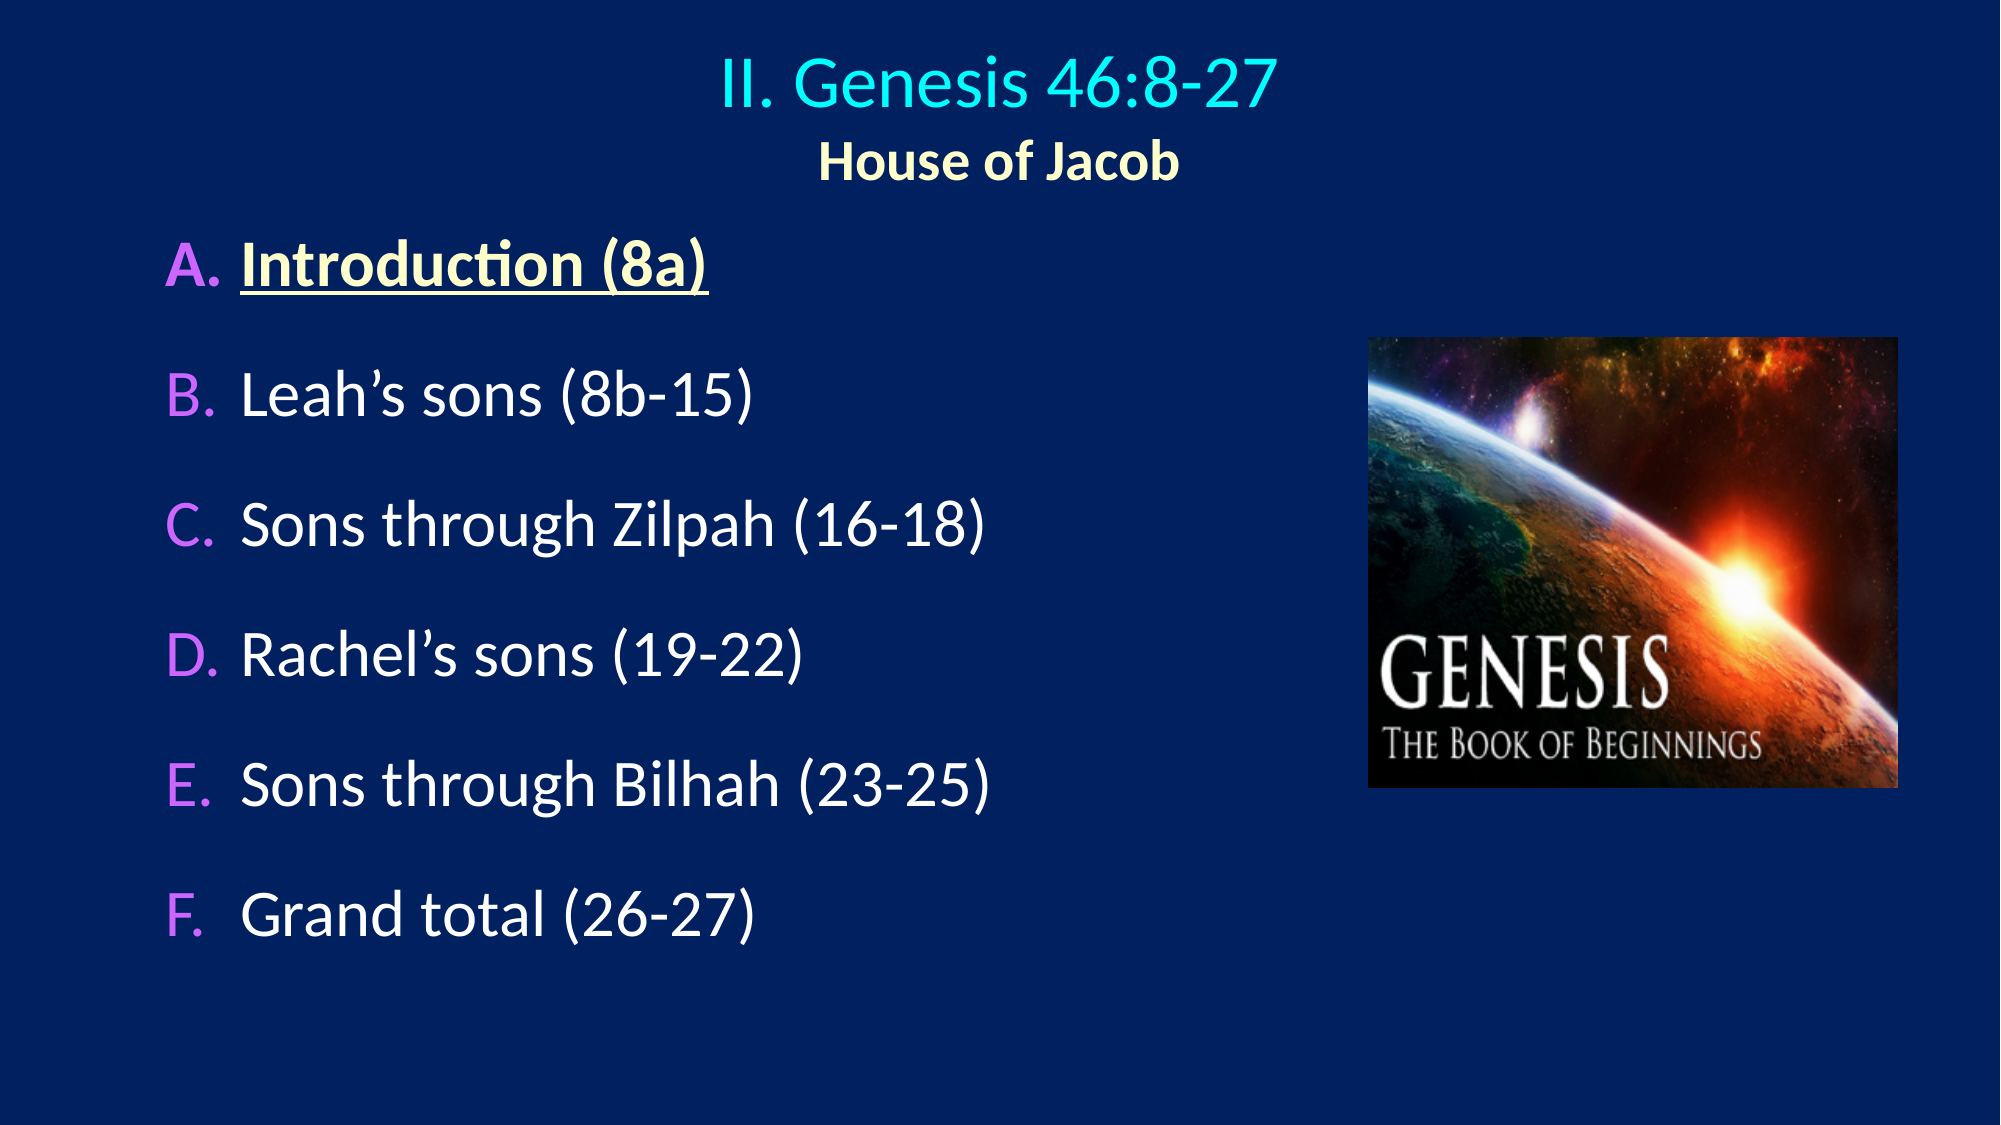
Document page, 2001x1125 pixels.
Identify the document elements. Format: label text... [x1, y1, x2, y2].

title II. Genesis 46:8-27 House of Jacob [535, 37, 1464, 188]
list Introduction (8a) Leah’s sons (8b-15) Sons through Zilpah (16-18) Rachel’s sons (19-22) Sons through Bilhah (23-25) Grand total (26-27) [149, 212, 1423, 976]
picture [1367, 337, 1898, 788]
